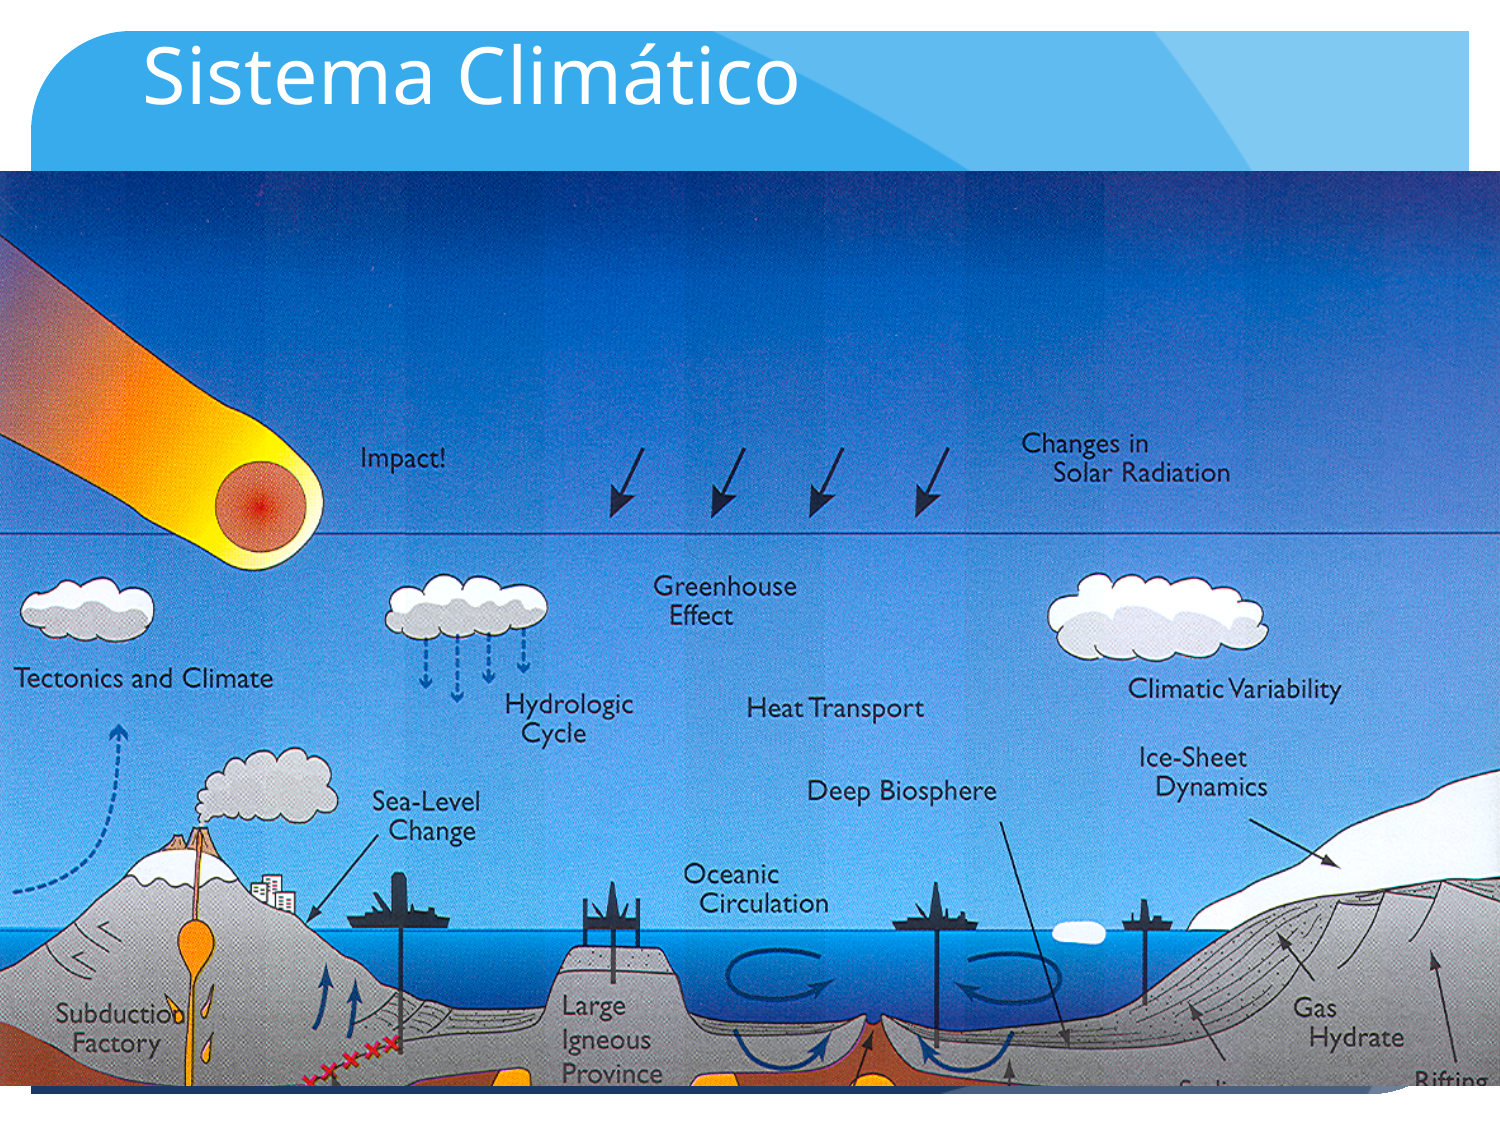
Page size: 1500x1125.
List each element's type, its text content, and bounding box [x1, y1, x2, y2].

picture [0, 30, 1500, 1094]
title Sistema Climático [127, 0, 1372, 128]
